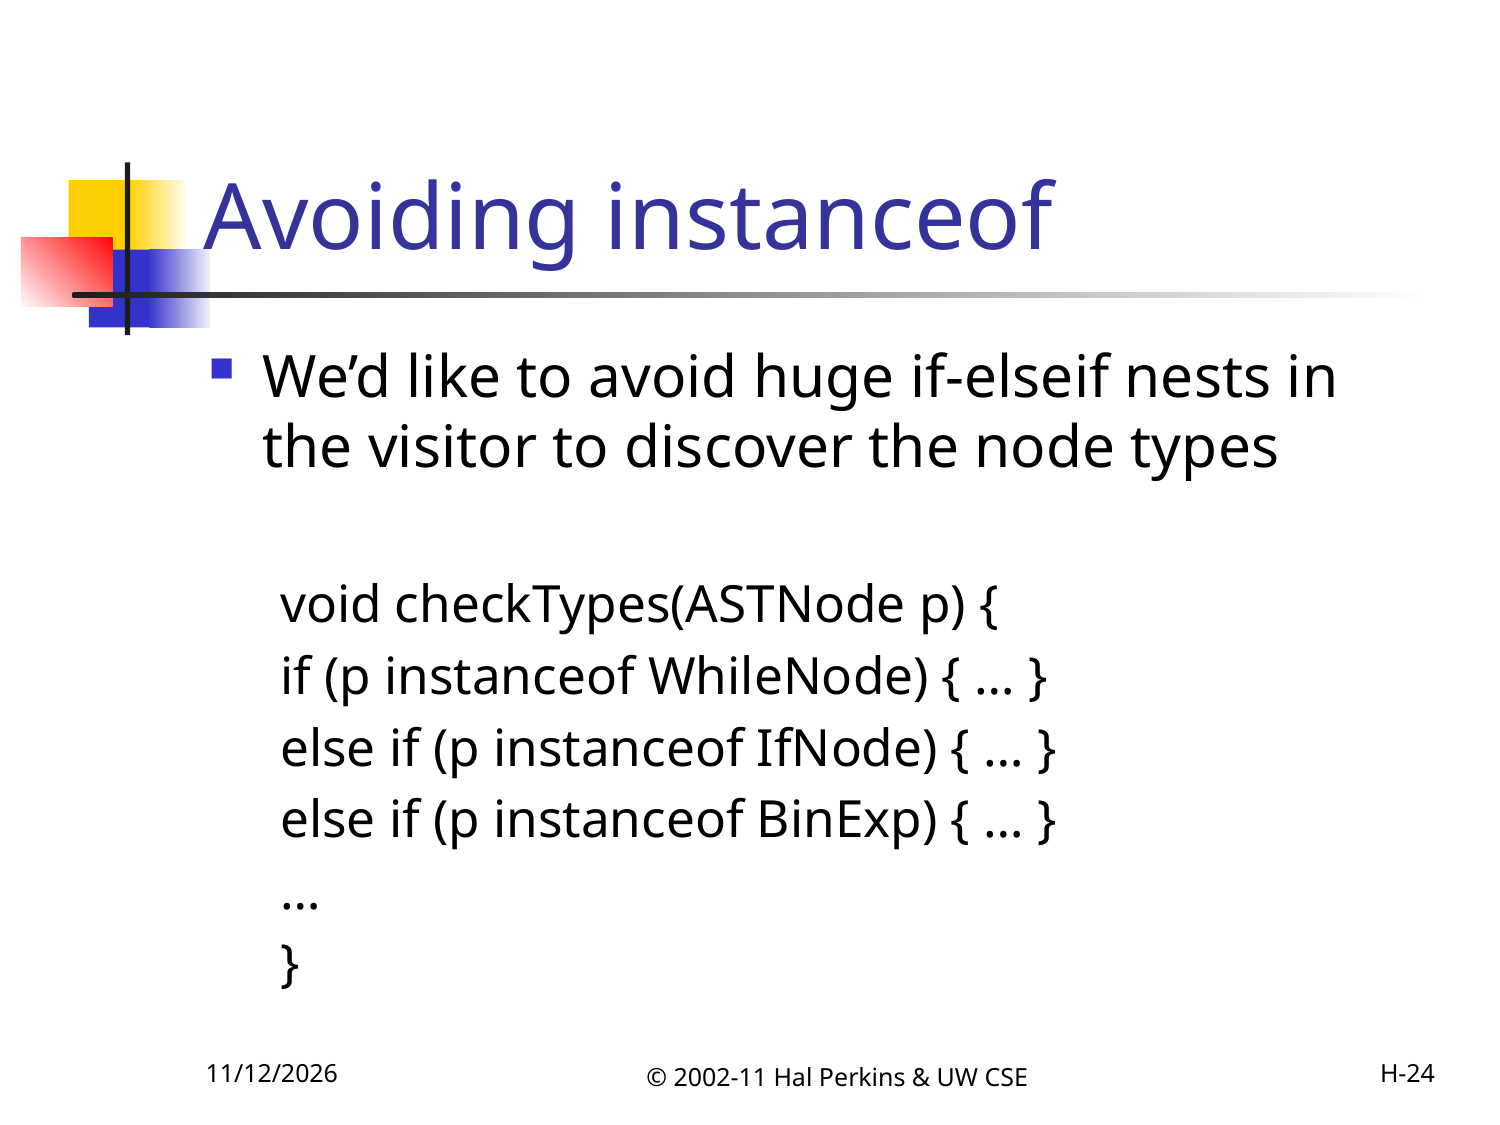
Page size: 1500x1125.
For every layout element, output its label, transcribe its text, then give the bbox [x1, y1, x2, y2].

title Avoiding instanceof [188, 35, 1468, 275]
footer © 2002-11 Hal Perkins & UW CSE [599, 1023, 1076, 1100]
list We’d like to avoid huge if-elseif nests in the visitor to discover the node types void checkTypes(ASTNode p) { if (p instanceof WhileNode) { … } else if (p instanceof IfNode) { … } else if (p instanceof BinExp) { … } … } [193, 331, 1450, 1006]
slide_number H-24 [1137, 1023, 1451, 1100]
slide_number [190, 1023, 504, 1100]
